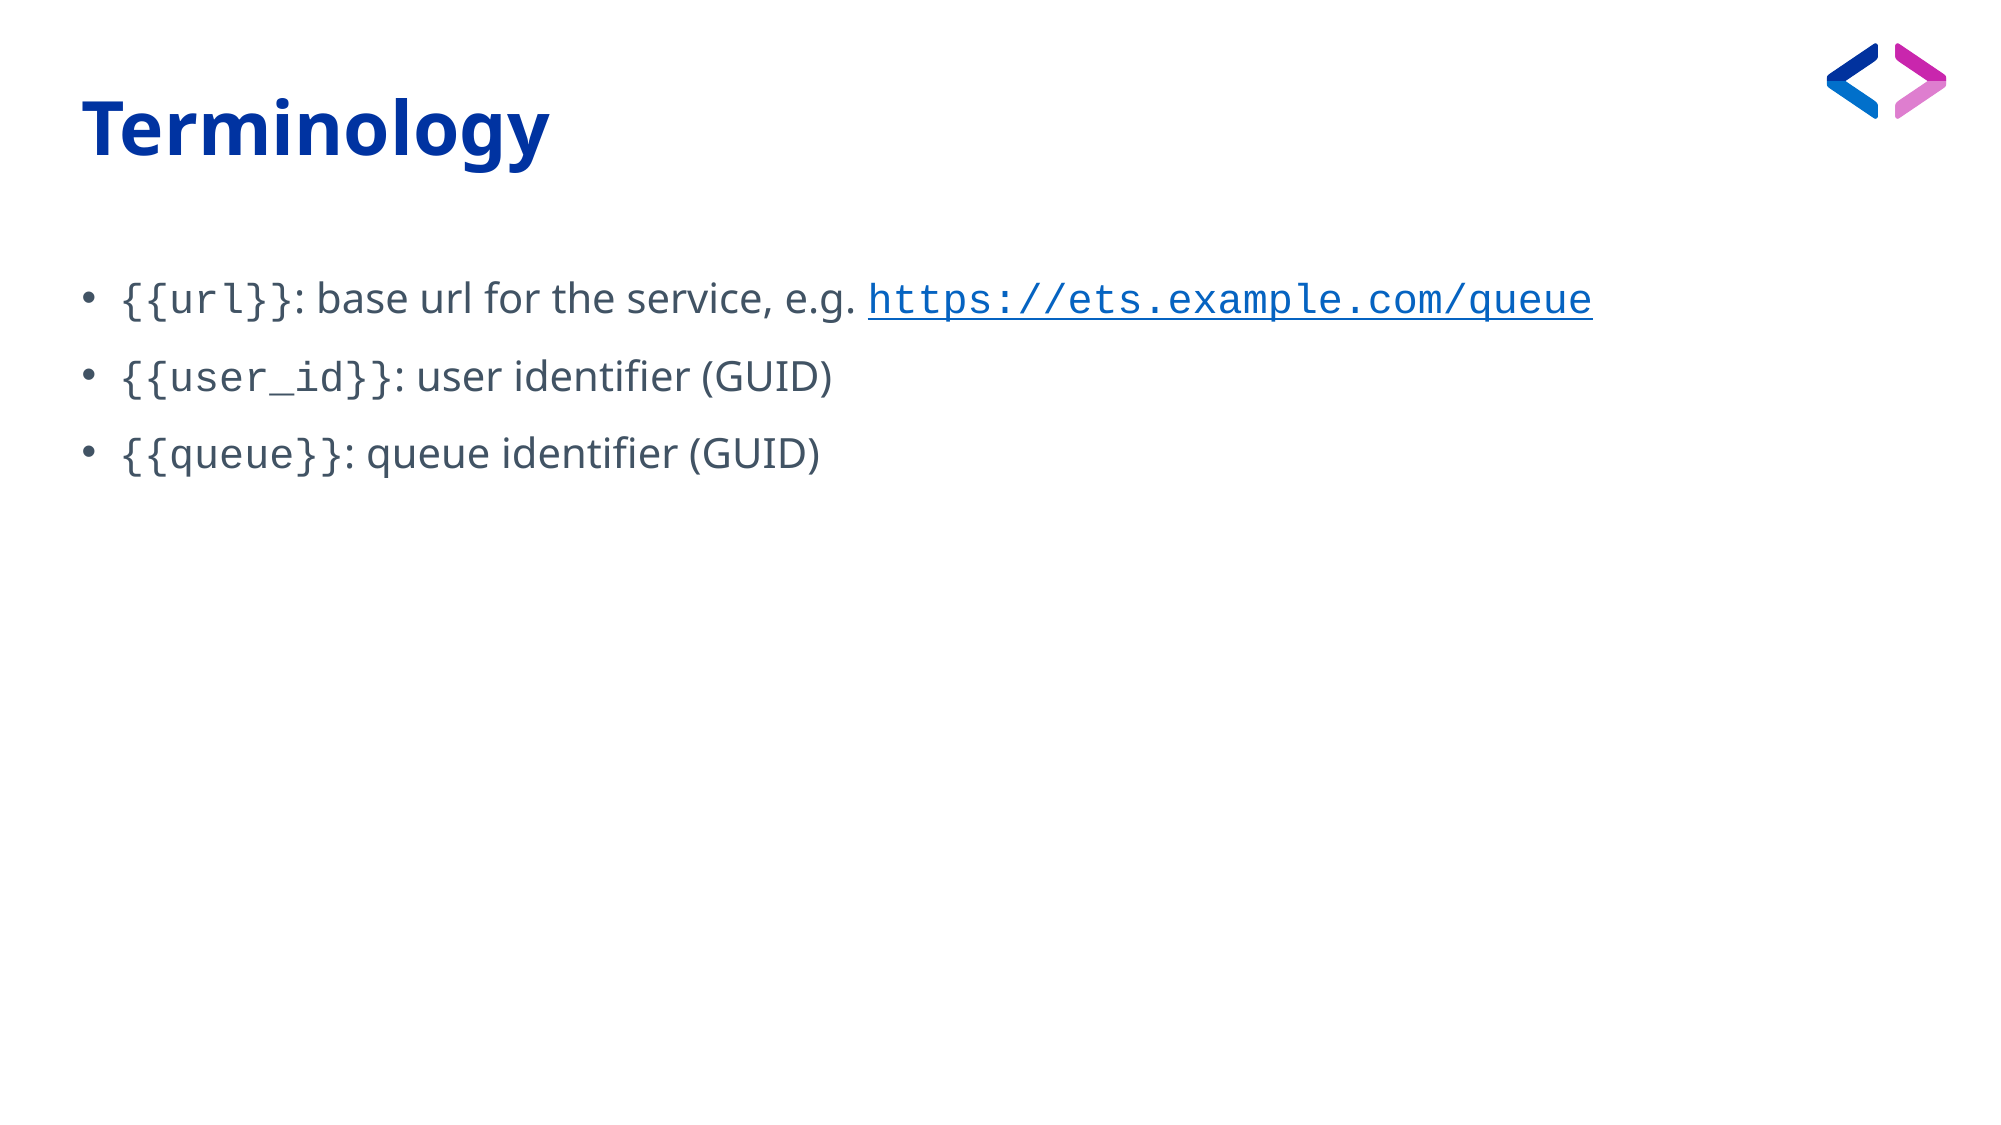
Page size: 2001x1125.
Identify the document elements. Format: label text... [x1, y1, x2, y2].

list {{url}}: base url for the service, e.g. https://ets.example.com/queue {{user_id}}: user identifier (GUID) {{queue}}: queue identifier (GUID) [66, 264, 1942, 967]
picture [1811, 18, 1962, 144]
title Terminology [66, 59, 1812, 191]
